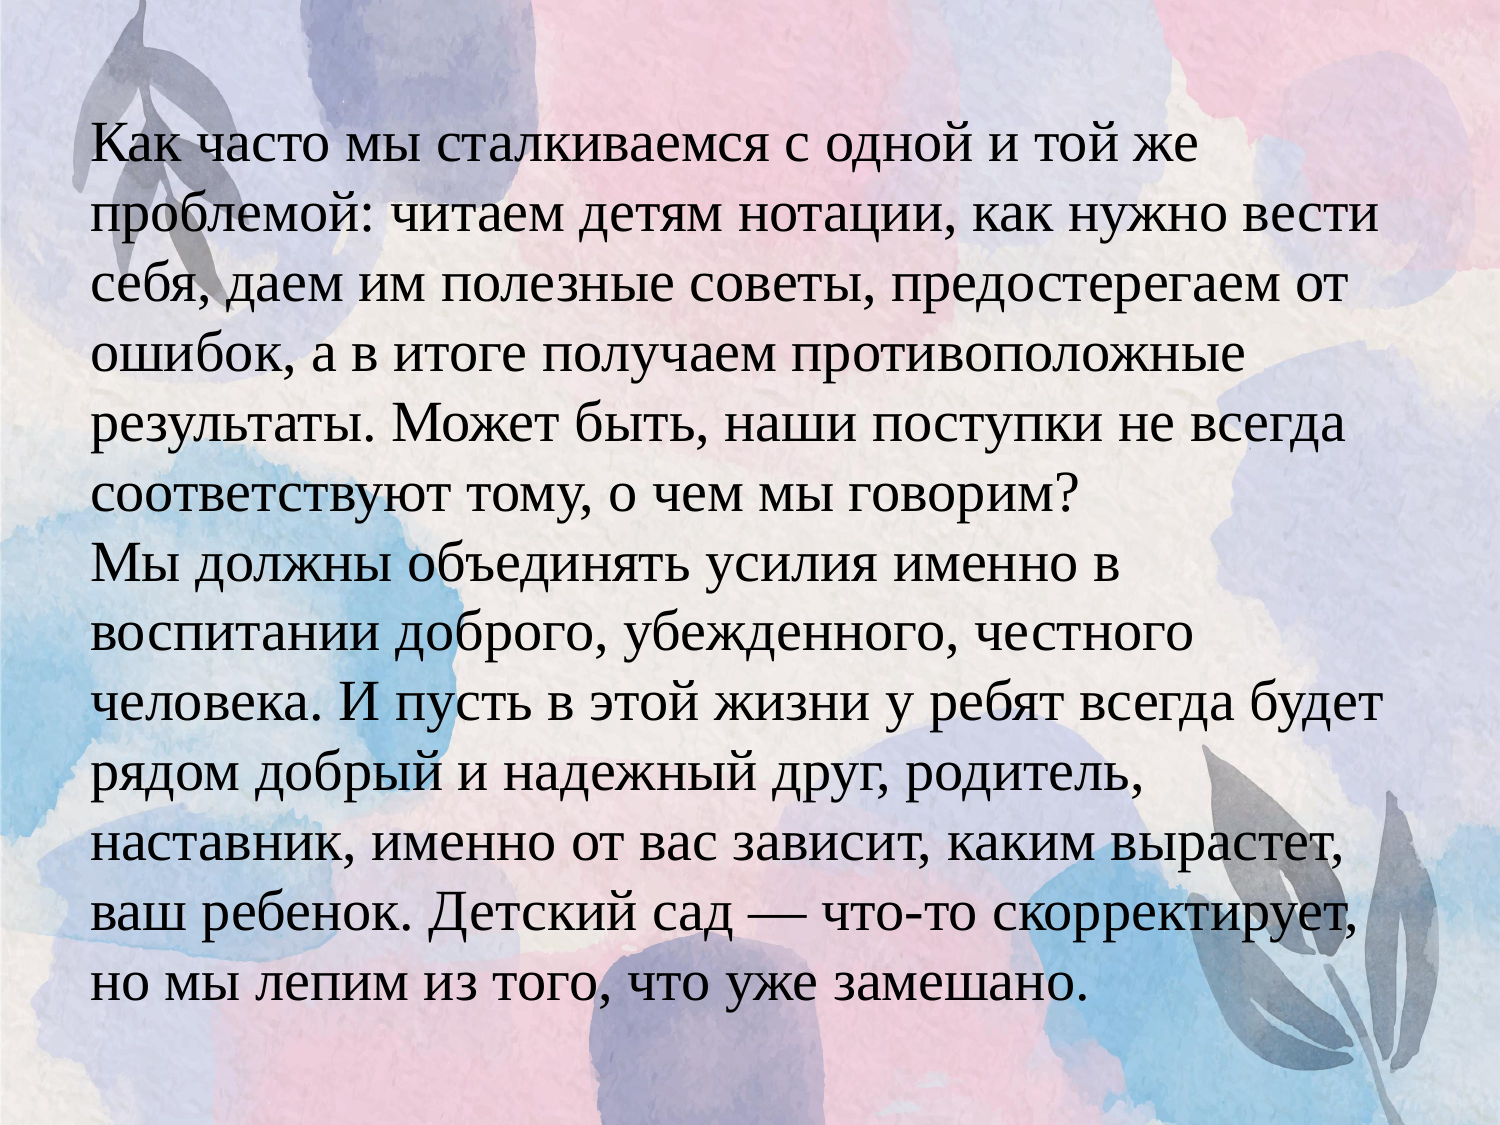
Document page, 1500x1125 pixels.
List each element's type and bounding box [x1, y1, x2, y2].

list [0, 0, 1500, 1125]
